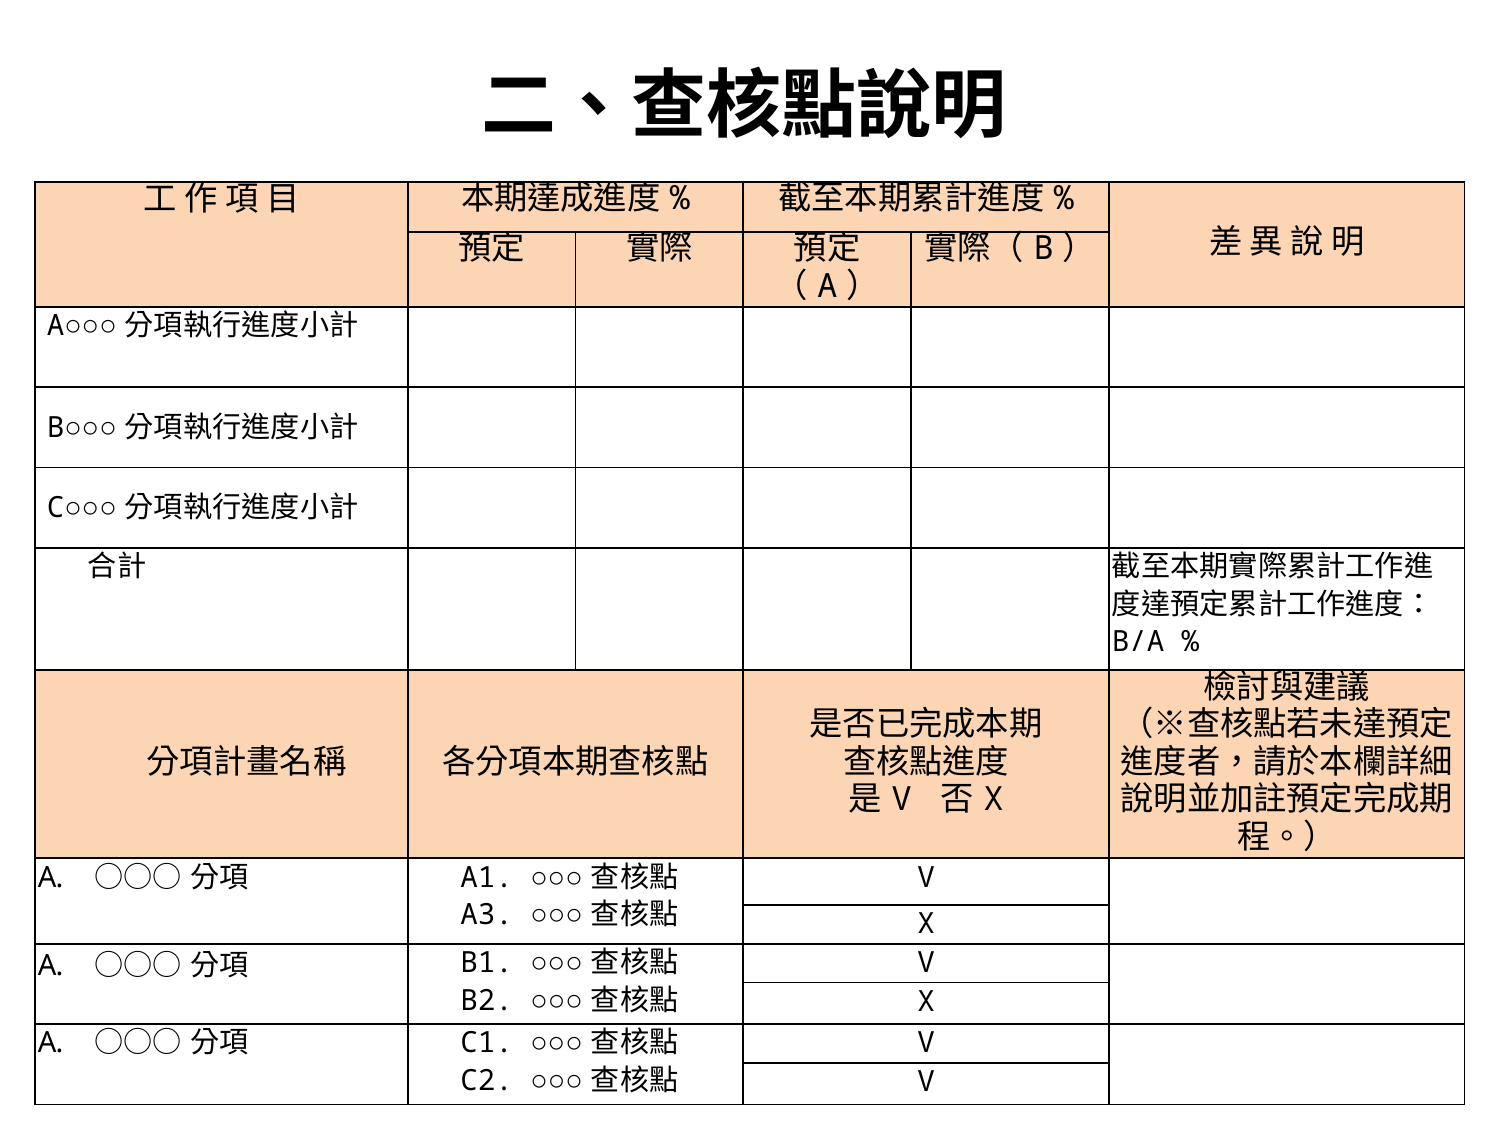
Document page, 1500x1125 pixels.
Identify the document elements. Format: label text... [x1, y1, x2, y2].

table_cell B1. ○○○查核點 B2. ○○○查核點 [409, 945, 742, 1023]
table_cell V [744, 1064, 1108, 1104]
table_cell A○○○分項執行進度小計 [36, 308, 407, 386]
table_cell [1110, 859, 1464, 943]
table_cell C○○○分項執行進度小計 [36, 468, 407, 547]
table_cell [1110, 945, 1464, 1023]
table_cell 預定 [409, 233, 575, 306]
table_cell 各分項本期查核點 [409, 671, 742, 857]
table_cell [744, 308, 910, 386]
table_cell C1. ○○○查核點 C2. ○○○查核點 [409, 1025, 742, 1104]
table_cell 分項計畫名稱 [36, 671, 407, 857]
table_cell 實際（B） [912, 233, 1108, 306]
table_cell [409, 468, 575, 547]
table_header 截至本期累計進度% [744, 183, 1108, 231]
table_cell A1. ○○○查核點 A3. ○○○查核點 [409, 859, 742, 943]
table_cell 預定（A） [744, 233, 910, 306]
table_cell B○○○分項執行進度小計 [36, 388, 407, 467]
table_cell [912, 388, 1108, 467]
table_cell 檢討與建議 （※查核點若未達預定進度者，請於本欄詳細說明並加註預定完成期程。） [1110, 671, 1464, 857]
table_header 本期達成進度% [409, 183, 742, 231]
table_cell 截至本期實際累計工作進度達預定累計工作進度：B/A % [1110, 549, 1464, 669]
table_cell 是否已完成本期 查核點進度 是V 否X [744, 671, 1108, 857]
table_cell V [744, 1025, 1108, 1062]
table_cell [409, 308, 575, 386]
table_cell [1110, 308, 1464, 386]
table_cell ○○○分項 [36, 945, 407, 1023]
table_cell [912, 308, 1108, 386]
table_cell [1110, 468, 1464, 547]
table_cell ○○○分項 [36, 1025, 407, 1104]
table_cell [576, 549, 742, 669]
table_cell [1110, 1025, 1464, 1104]
table_cell [409, 549, 575, 669]
table_cell X [744, 983, 1108, 1023]
table_cell ○○○分項 [36, 859, 407, 943]
table_cell [912, 468, 1108, 547]
table_cell [409, 388, 575, 467]
text_box 二、查核點說明 [182, 42, 1305, 161]
table_cell 實際 [576, 233, 742, 306]
table_cell V [744, 945, 1108, 982]
table_header 差 異 說 明 [1110, 183, 1464, 306]
table_cell [1110, 388, 1464, 467]
table_cell [744, 388, 910, 467]
table_cell [576, 308, 742, 386]
table_cell V [744, 859, 1108, 904]
table_cell [744, 549, 910, 669]
table_cell [744, 468, 910, 547]
table_header 工 作 項 目 [36, 183, 407, 306]
table_cell [912, 549, 1108, 669]
table_cell [576, 468, 742, 547]
table_cell 合計 [36, 549, 407, 669]
table_cell X [744, 906, 1108, 943]
table_cell [576, 388, 742, 467]
